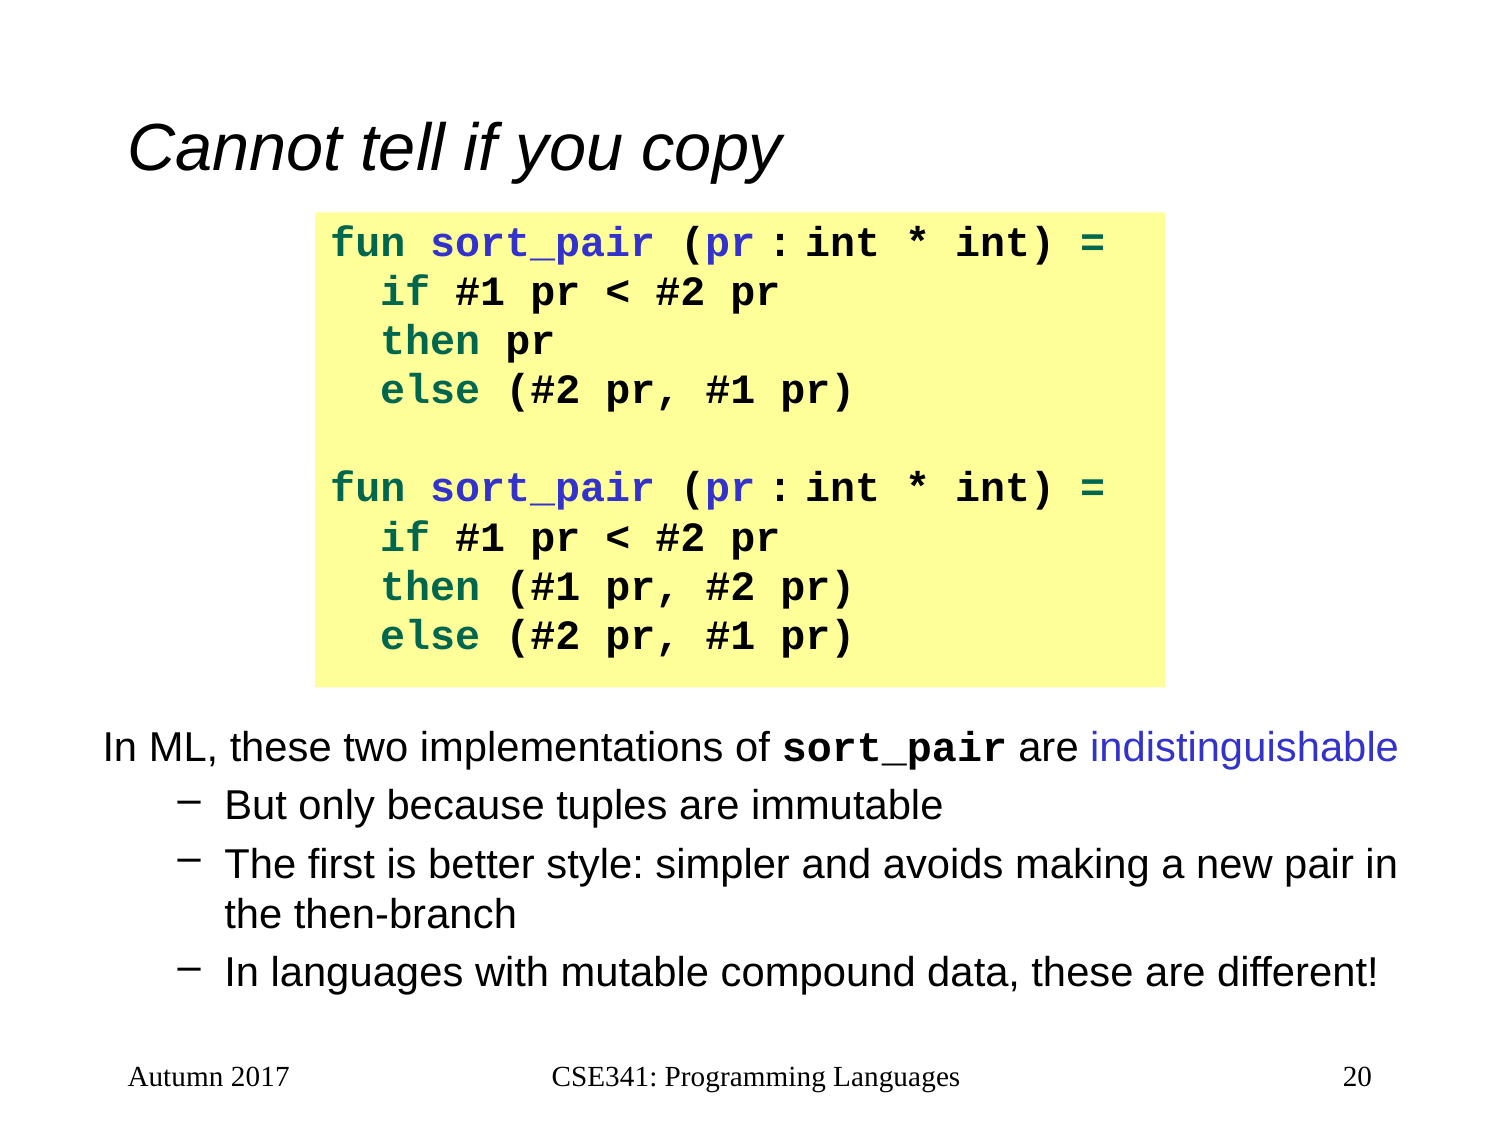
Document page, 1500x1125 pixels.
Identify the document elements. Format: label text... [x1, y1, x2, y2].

list In ML, these two implementations of sort_pair are indistinguishable But only because tuples are immutable The first is better style: simpler and avoids making a new pair in the then-branch In languages with mutable compound data, these are different! [87, 712, 1426, 1001]
slide_number Autumn 2017 [112, 1049, 426, 1125]
title Cannot tell if you copy [112, 49, 1388, 238]
text_box fun sort_pair (pr : int * int) = if #1 pr < #2 pr then pr else (#2 pr, #1 pr) fun sort_pair (pr : int * int) = if #1 pr < #2 pr then (#1 pr, #2 pr) else (#2 pr, #1 pr) [315, 212, 1166, 688]
slide_number 20 [1074, 1049, 1388, 1125]
footer CSE341: Programming Languages [474, 1049, 1038, 1125]
